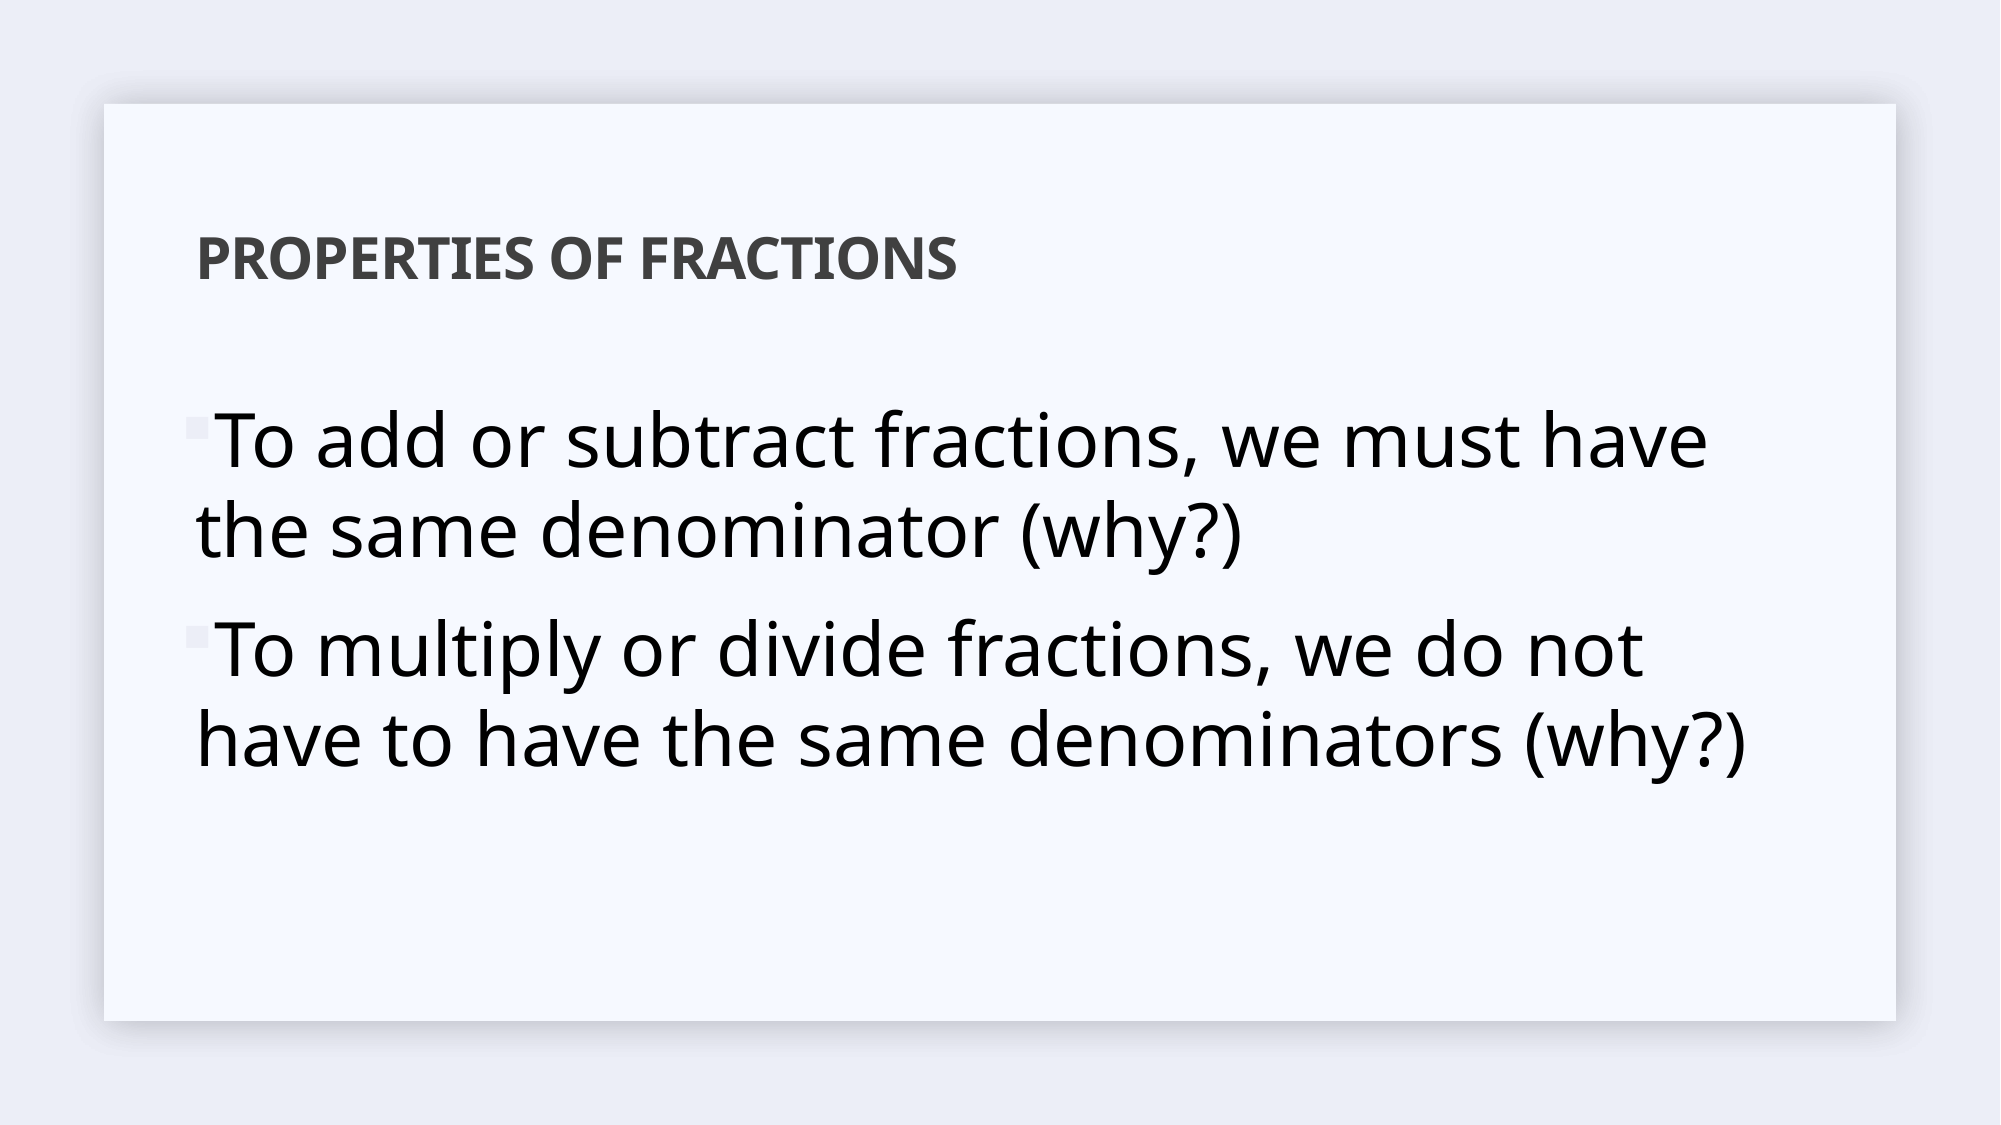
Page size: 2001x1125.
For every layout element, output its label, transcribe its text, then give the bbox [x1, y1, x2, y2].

title Properties of fractions [180, 154, 1830, 367]
list To add or subtract fractions, we must have the same denominator (why?) To multiply or divide fractions, we do not have to have the same denominators (why?) [180, 384, 1830, 1002]
